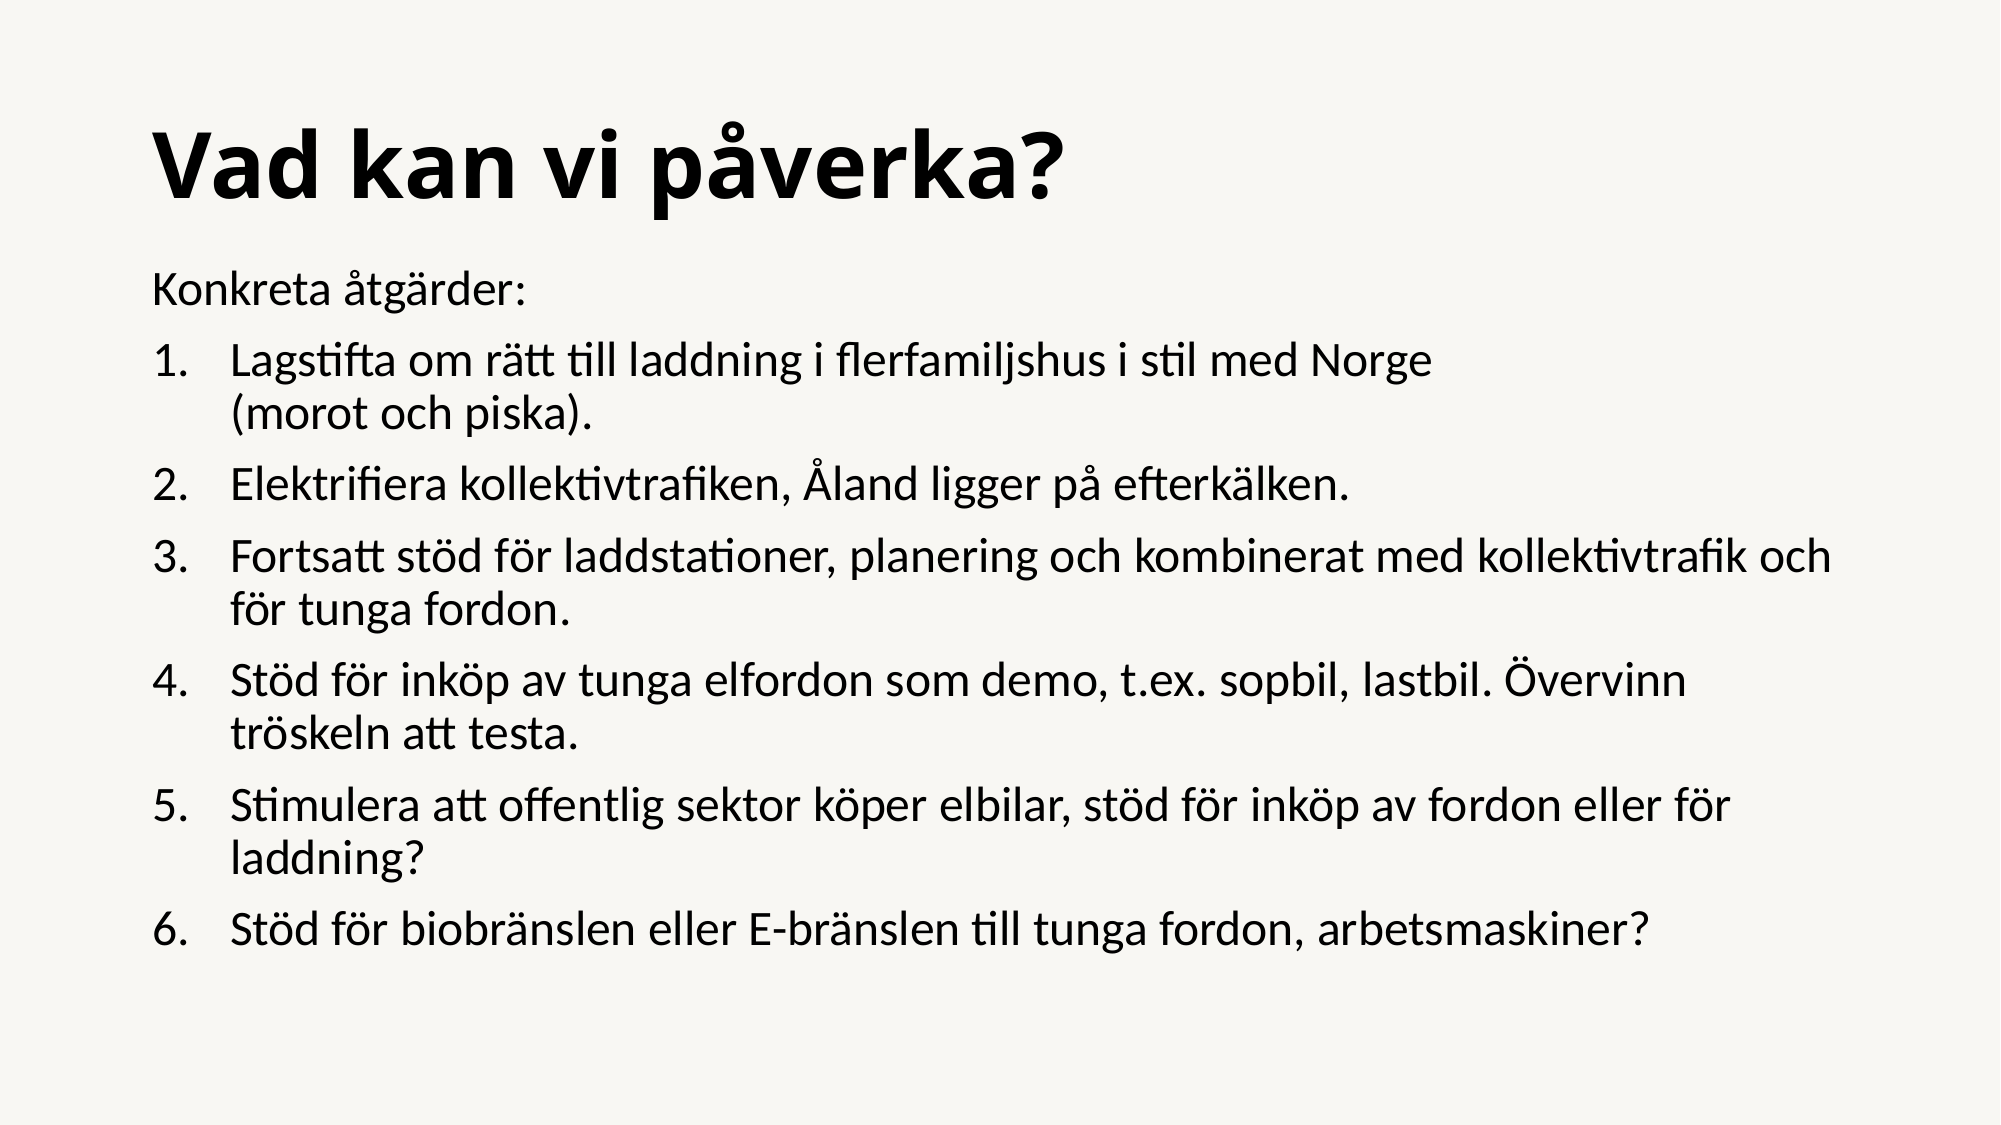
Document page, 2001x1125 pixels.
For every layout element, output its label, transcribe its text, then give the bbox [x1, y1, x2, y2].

list Konkreta åtgärder: Lagstifta om rätt till laddning i flerfamiljshus i stil med Norge (morot och piska). Elektrifiera kollektivtrafiken, Åland ligger på efterkälken. Fortsatt stöd för laddstationer, planering och kombinerat med kollektivtrafik och för tunga fordon. Stöd för inköp av tunga elfordon som demo, t.ex. sopbil, lastbil. Övervinn tröskeln att testa. Stimulera att offentlig sektor köper elbilar, stöd för inköp av fordon eller för laddning? Stöd för biobränslen eller E-bränslen till tunga fordon, arbetsmaskiner? [137, 255, 1863, 969]
title Vad kan vi påverka? [137, 59, 1863, 255]
